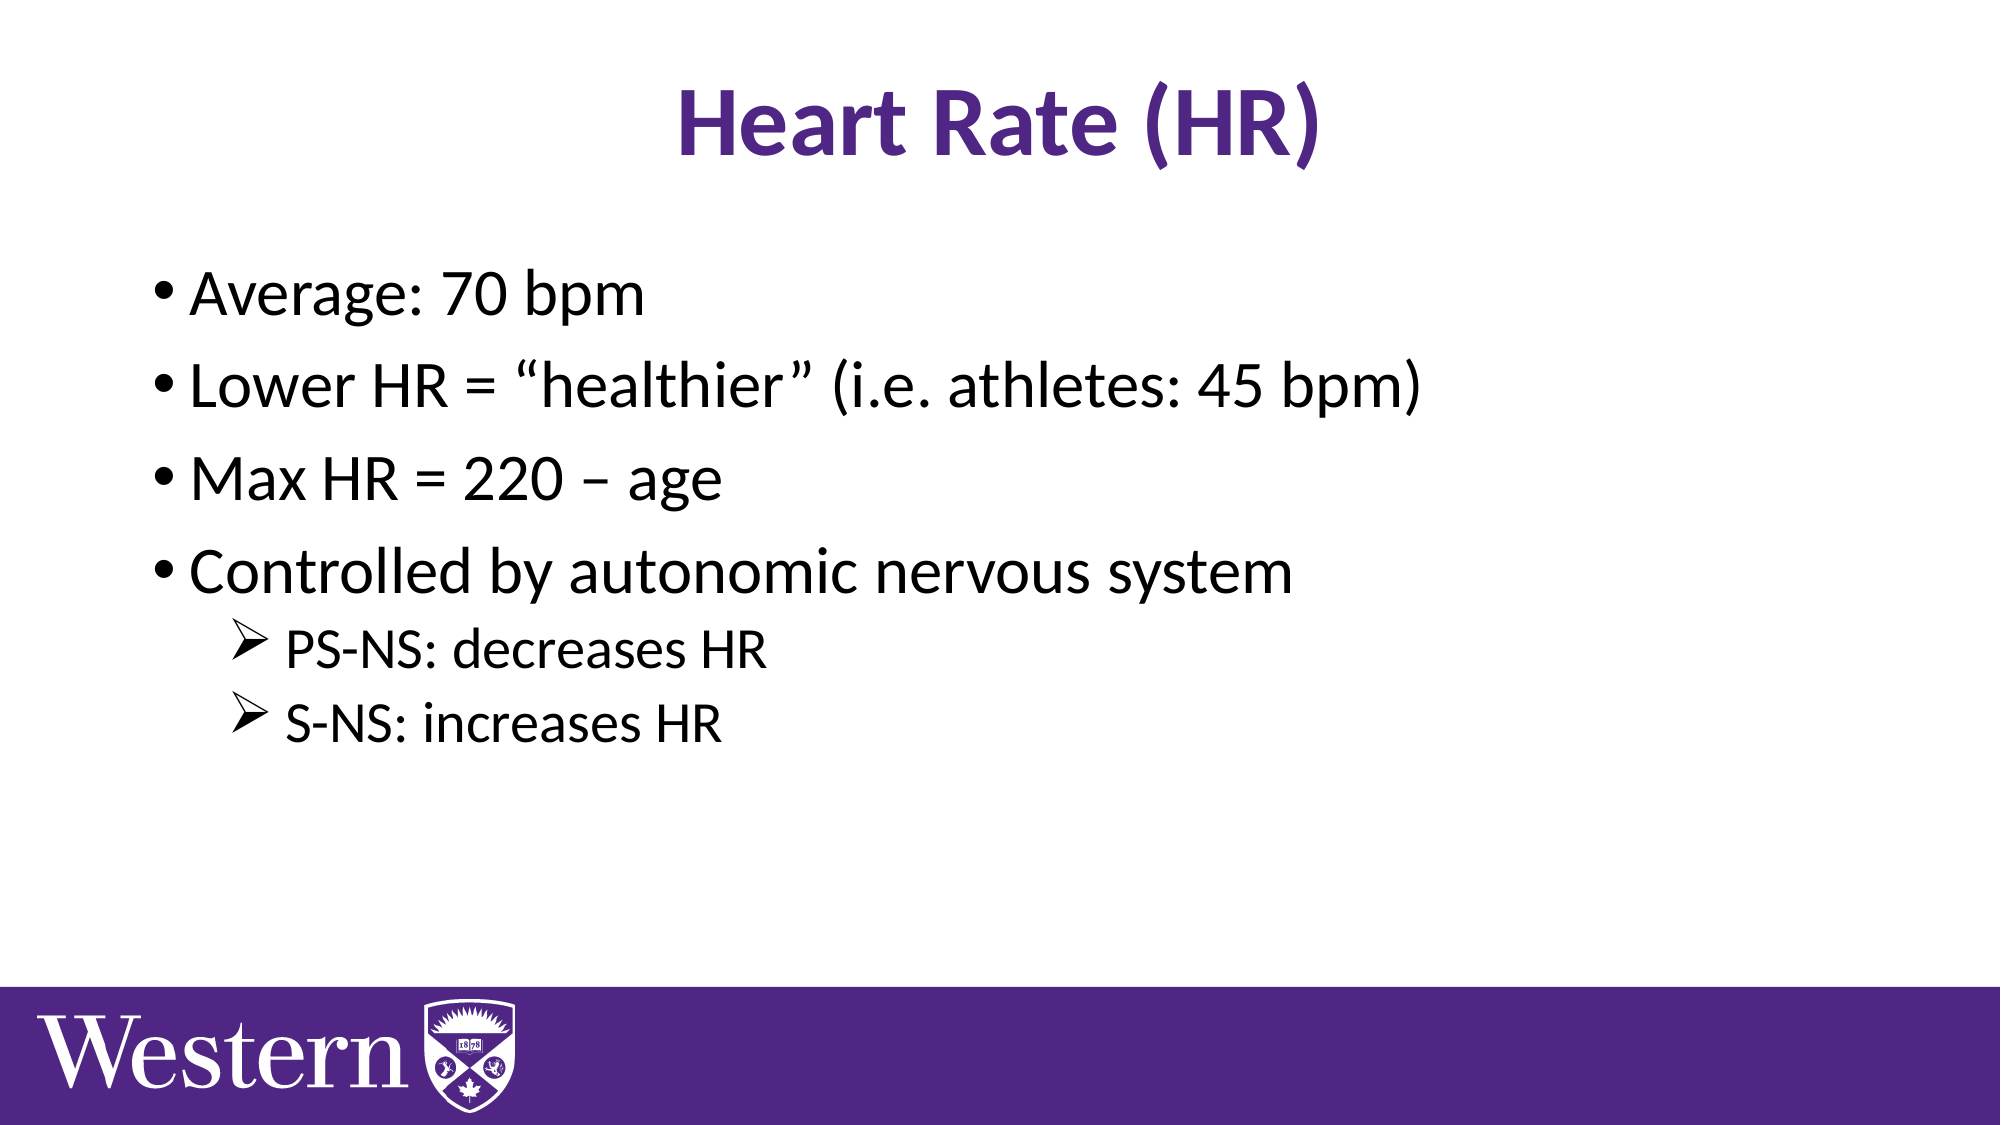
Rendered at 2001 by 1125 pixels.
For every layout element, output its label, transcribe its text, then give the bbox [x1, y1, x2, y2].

title Heart Rate (HR) [137, 32, 1863, 213]
text_box [0, 986, 2000, 1125]
list Average: 70 bpm Lower HR = “healthier” (i.e. athletes: 45 bpm) Max HR = 220 – age Controlled by autonomic nervous system PS-NS: decreases HR S-NS: increases HR [137, 249, 1863, 975]
picture [37, 999, 515, 1113]
